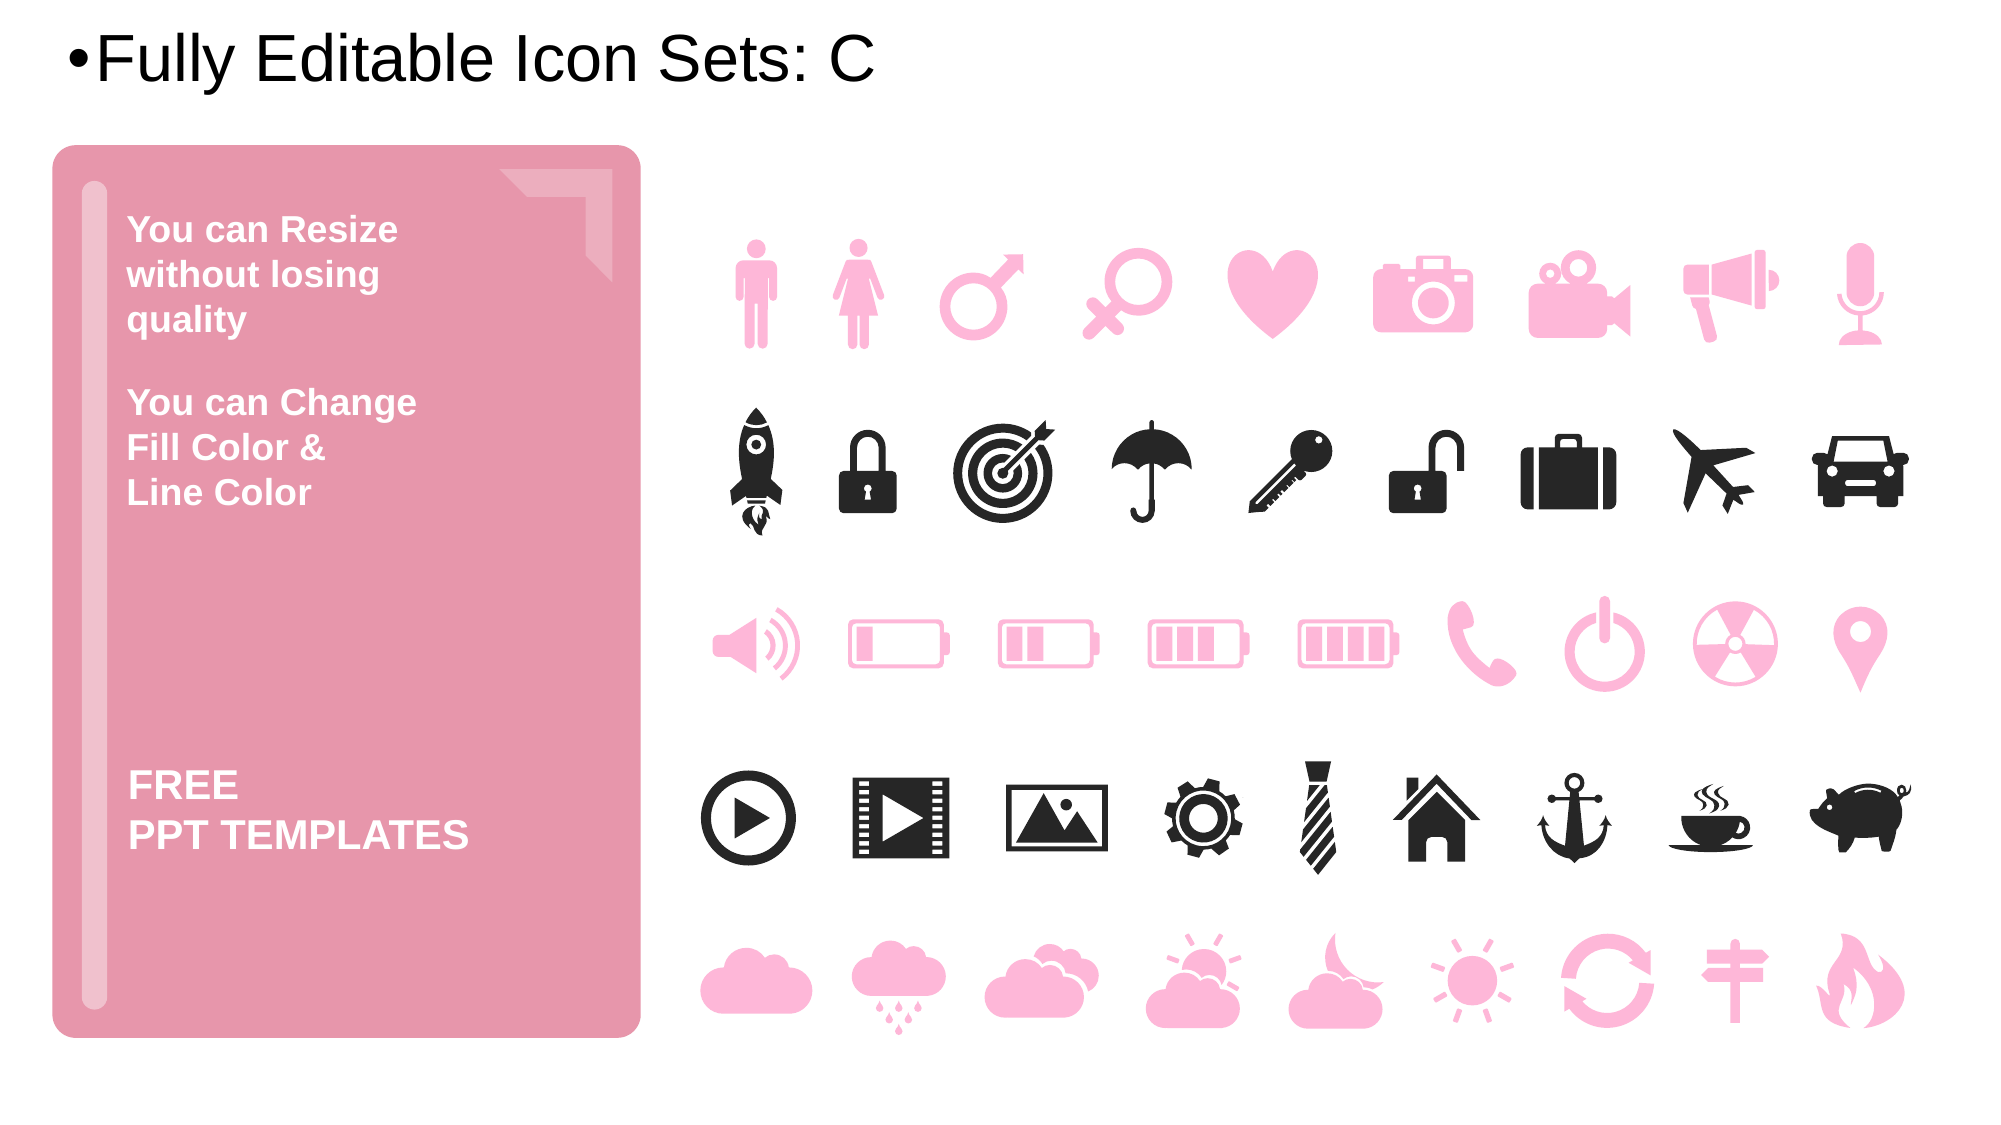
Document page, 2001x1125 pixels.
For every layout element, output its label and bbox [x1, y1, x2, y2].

text_box [52, 20, 1965, 1029]
